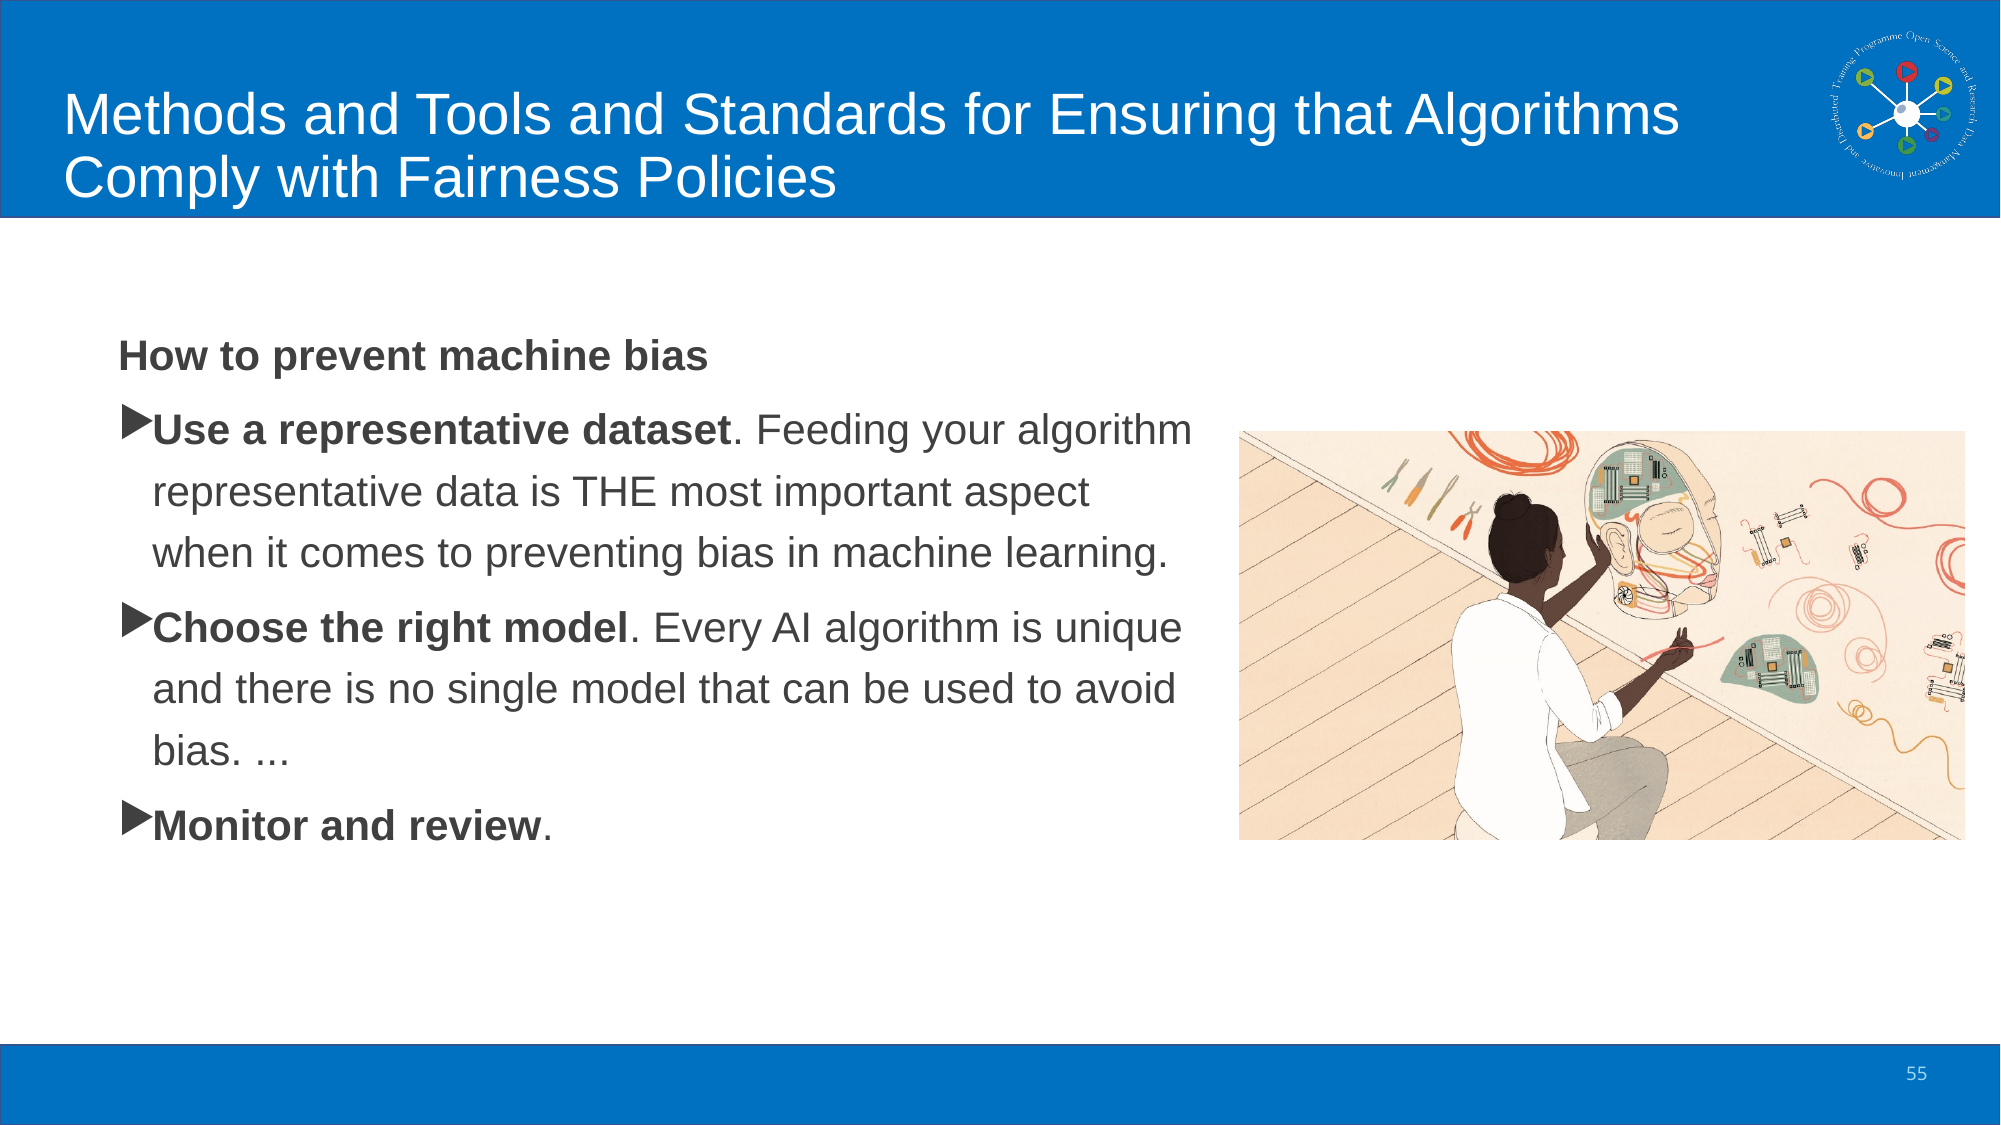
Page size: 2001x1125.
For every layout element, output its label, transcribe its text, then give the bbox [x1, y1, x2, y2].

title Methods and Tools and Standards for Ensuring that Algorithms Comply with Fairness Policies [48, 39, 1763, 256]
list How to prevent machine bias Use a representative dataset. Feeding your algorithm representative data is THE most important aspect when it comes to preventing bias in machine learning. Choose the right model. Every AI algorithm is unique and there is no single model that can be used to avoid bias. ... Monitor and review. [103, 309, 1212, 909]
picture [1830, 31, 1977, 180]
picture [1239, 431, 1965, 840]
slide_number 55 [1899, 840, 1932, 1125]
